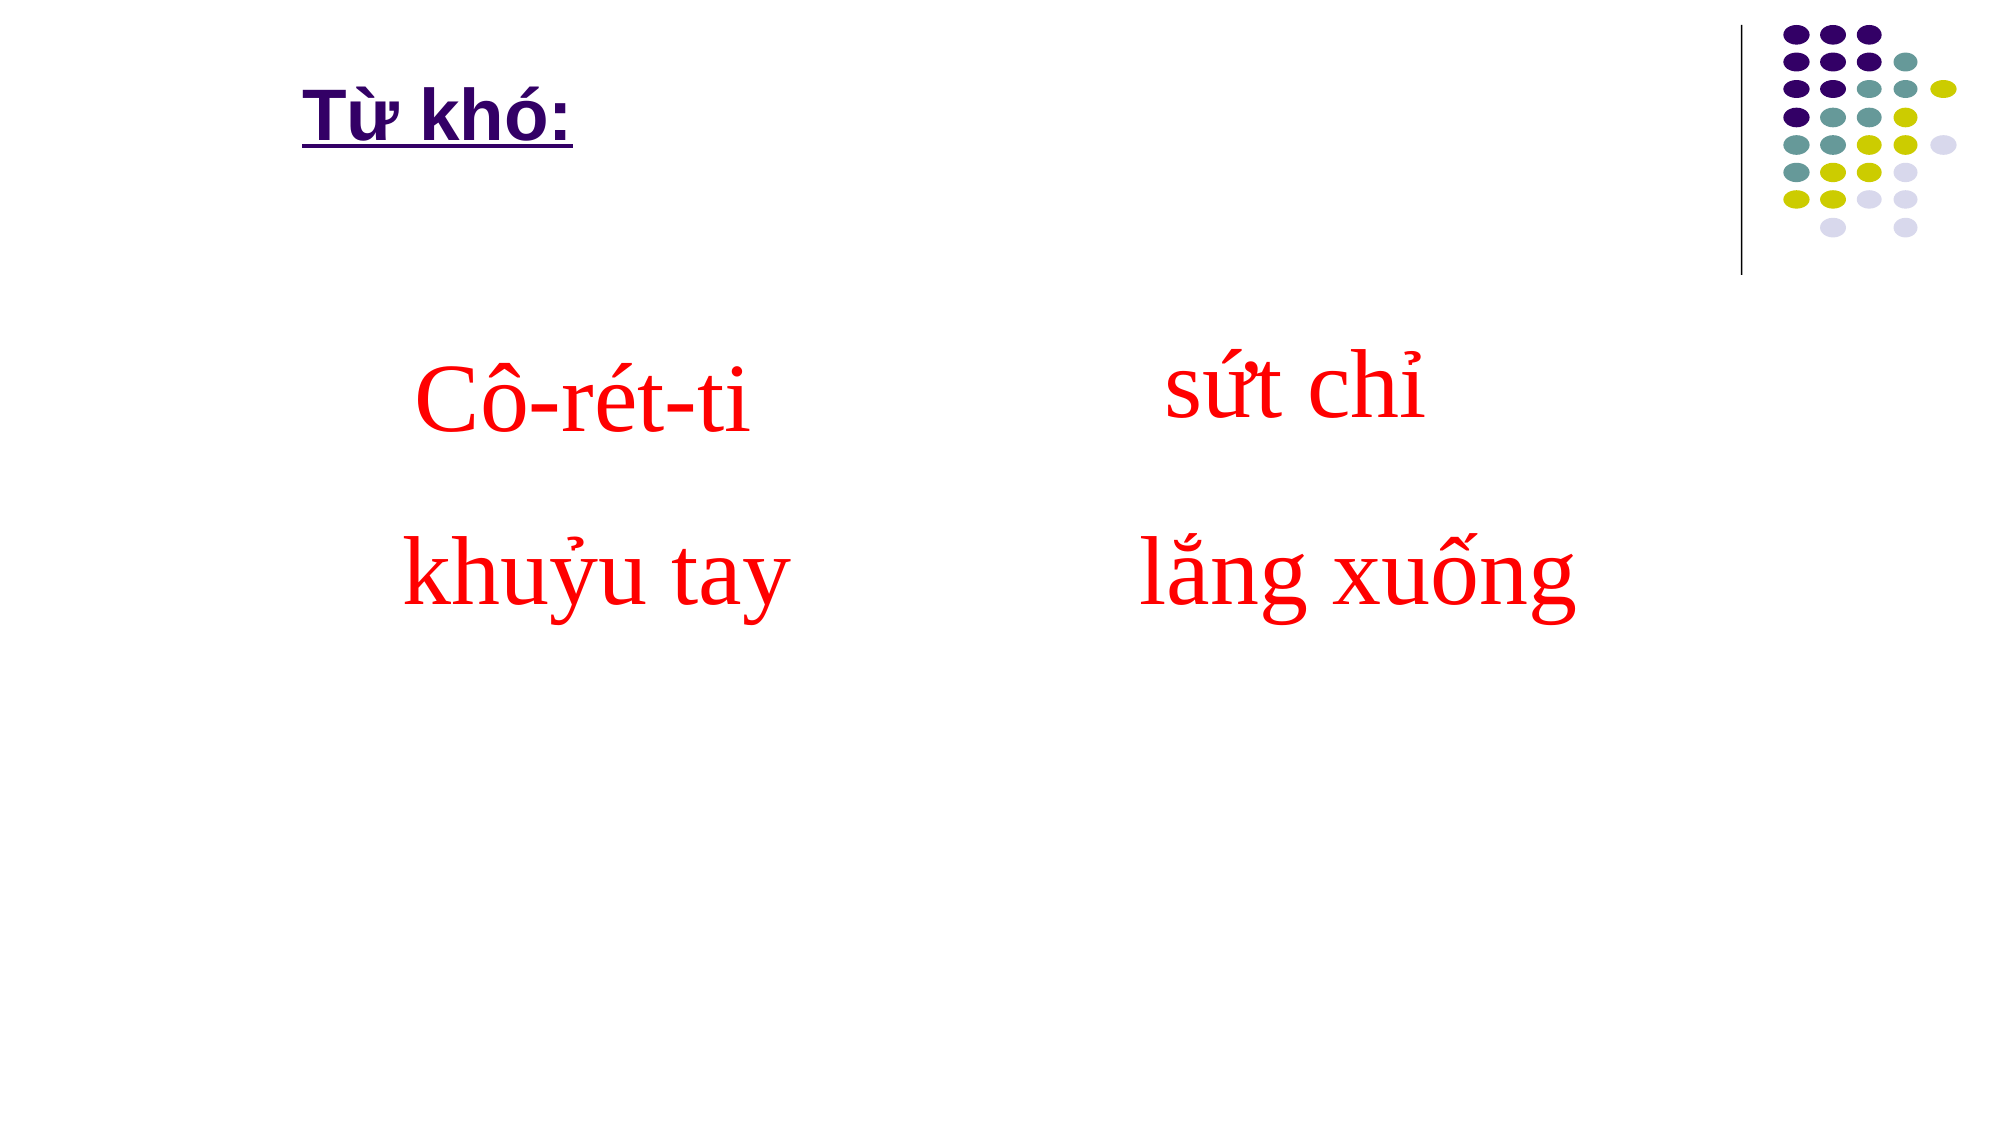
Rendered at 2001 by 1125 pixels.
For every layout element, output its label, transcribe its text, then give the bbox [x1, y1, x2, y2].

text_box Từ khó: [287, 24, 1175, 163]
text_box khuỷu tay [387, 499, 863, 600]
text_box lắng xuống [1125, 499, 1696, 600]
text_box Cô-rét-ti [399, 326, 950, 427]
text_box sứt chỉ [1149, 312, 1688, 413]
